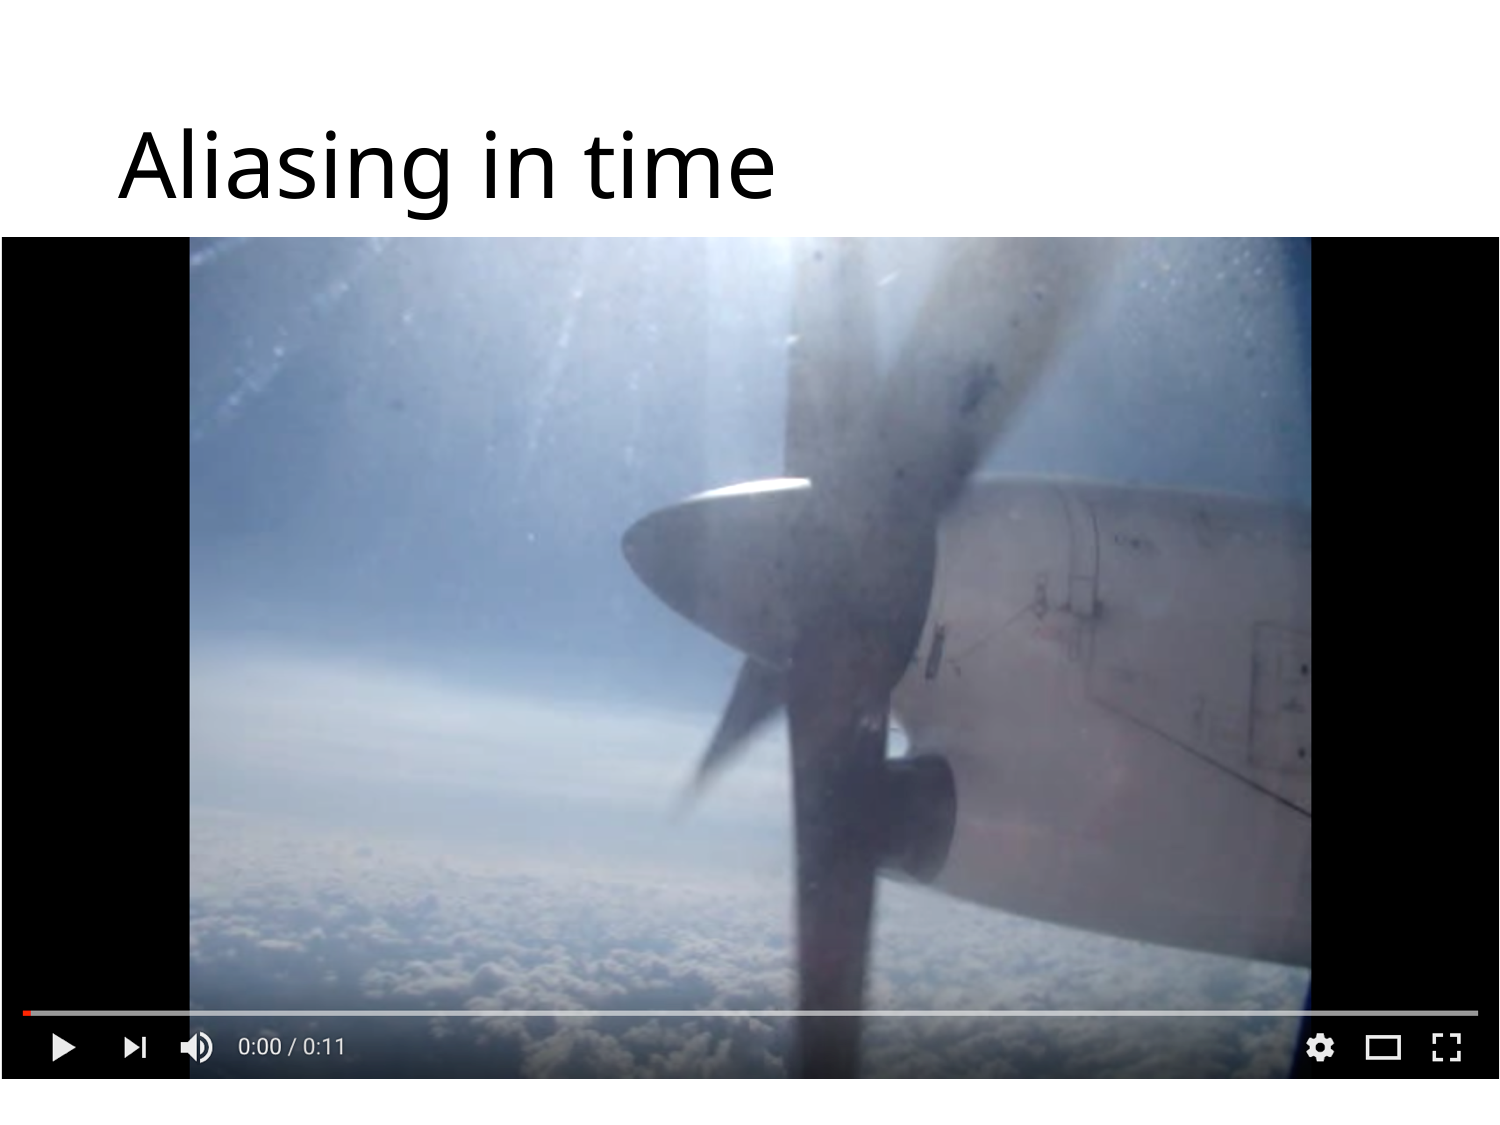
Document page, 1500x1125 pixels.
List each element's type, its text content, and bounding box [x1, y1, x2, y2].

picture [0, 237, 1500, 1080]
title Aliasing in time [103, 59, 1397, 237]
